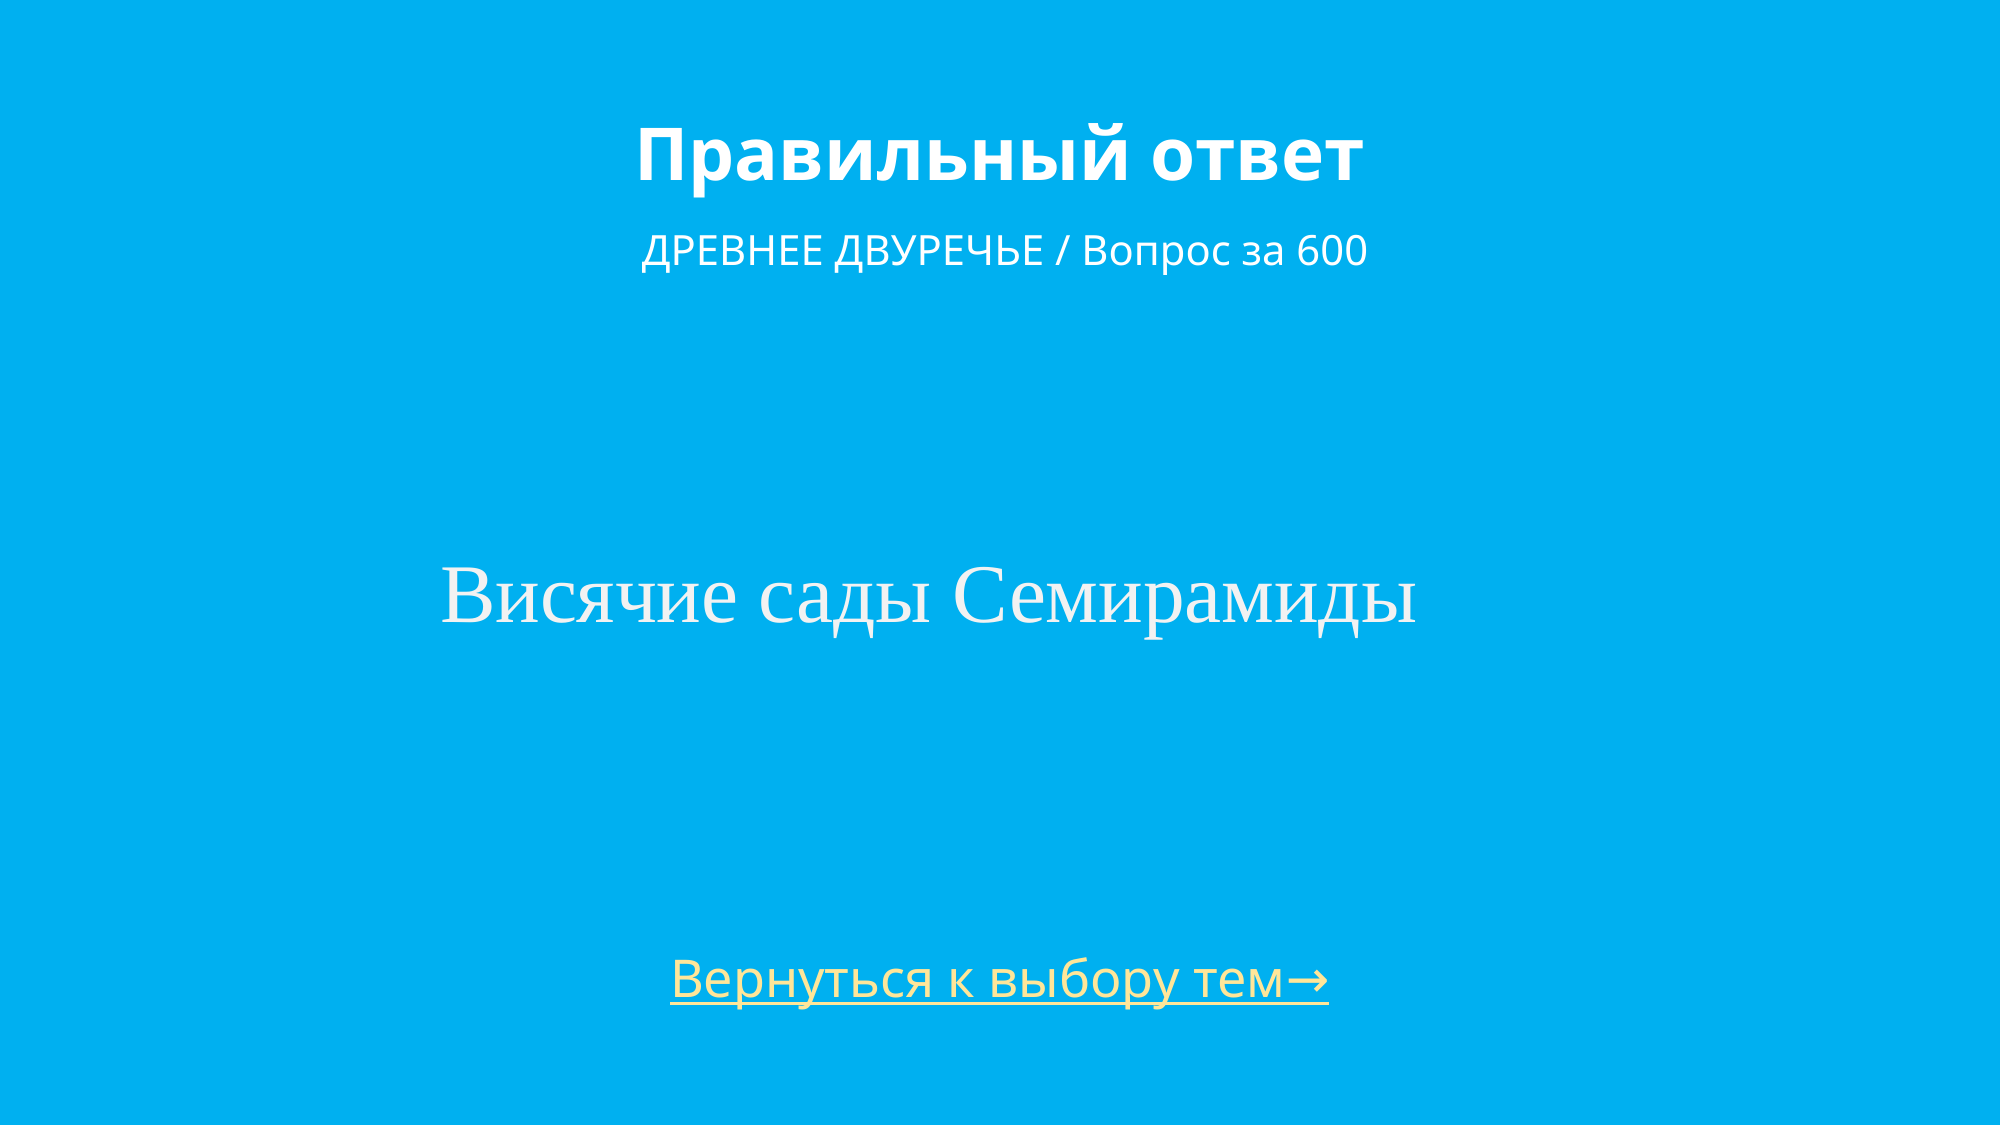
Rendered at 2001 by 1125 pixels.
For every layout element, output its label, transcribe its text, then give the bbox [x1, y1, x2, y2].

title Правильный ответ ДРЕВНЕЕ ДВУРЕЧЬЕ / Вопрос за 600 [117, 105, 1883, 287]
text_box Висячие сады Семирамиды [76, 532, 1782, 647]
text_box Вернуться к выбору тем→ [655, 938, 1345, 1016]
